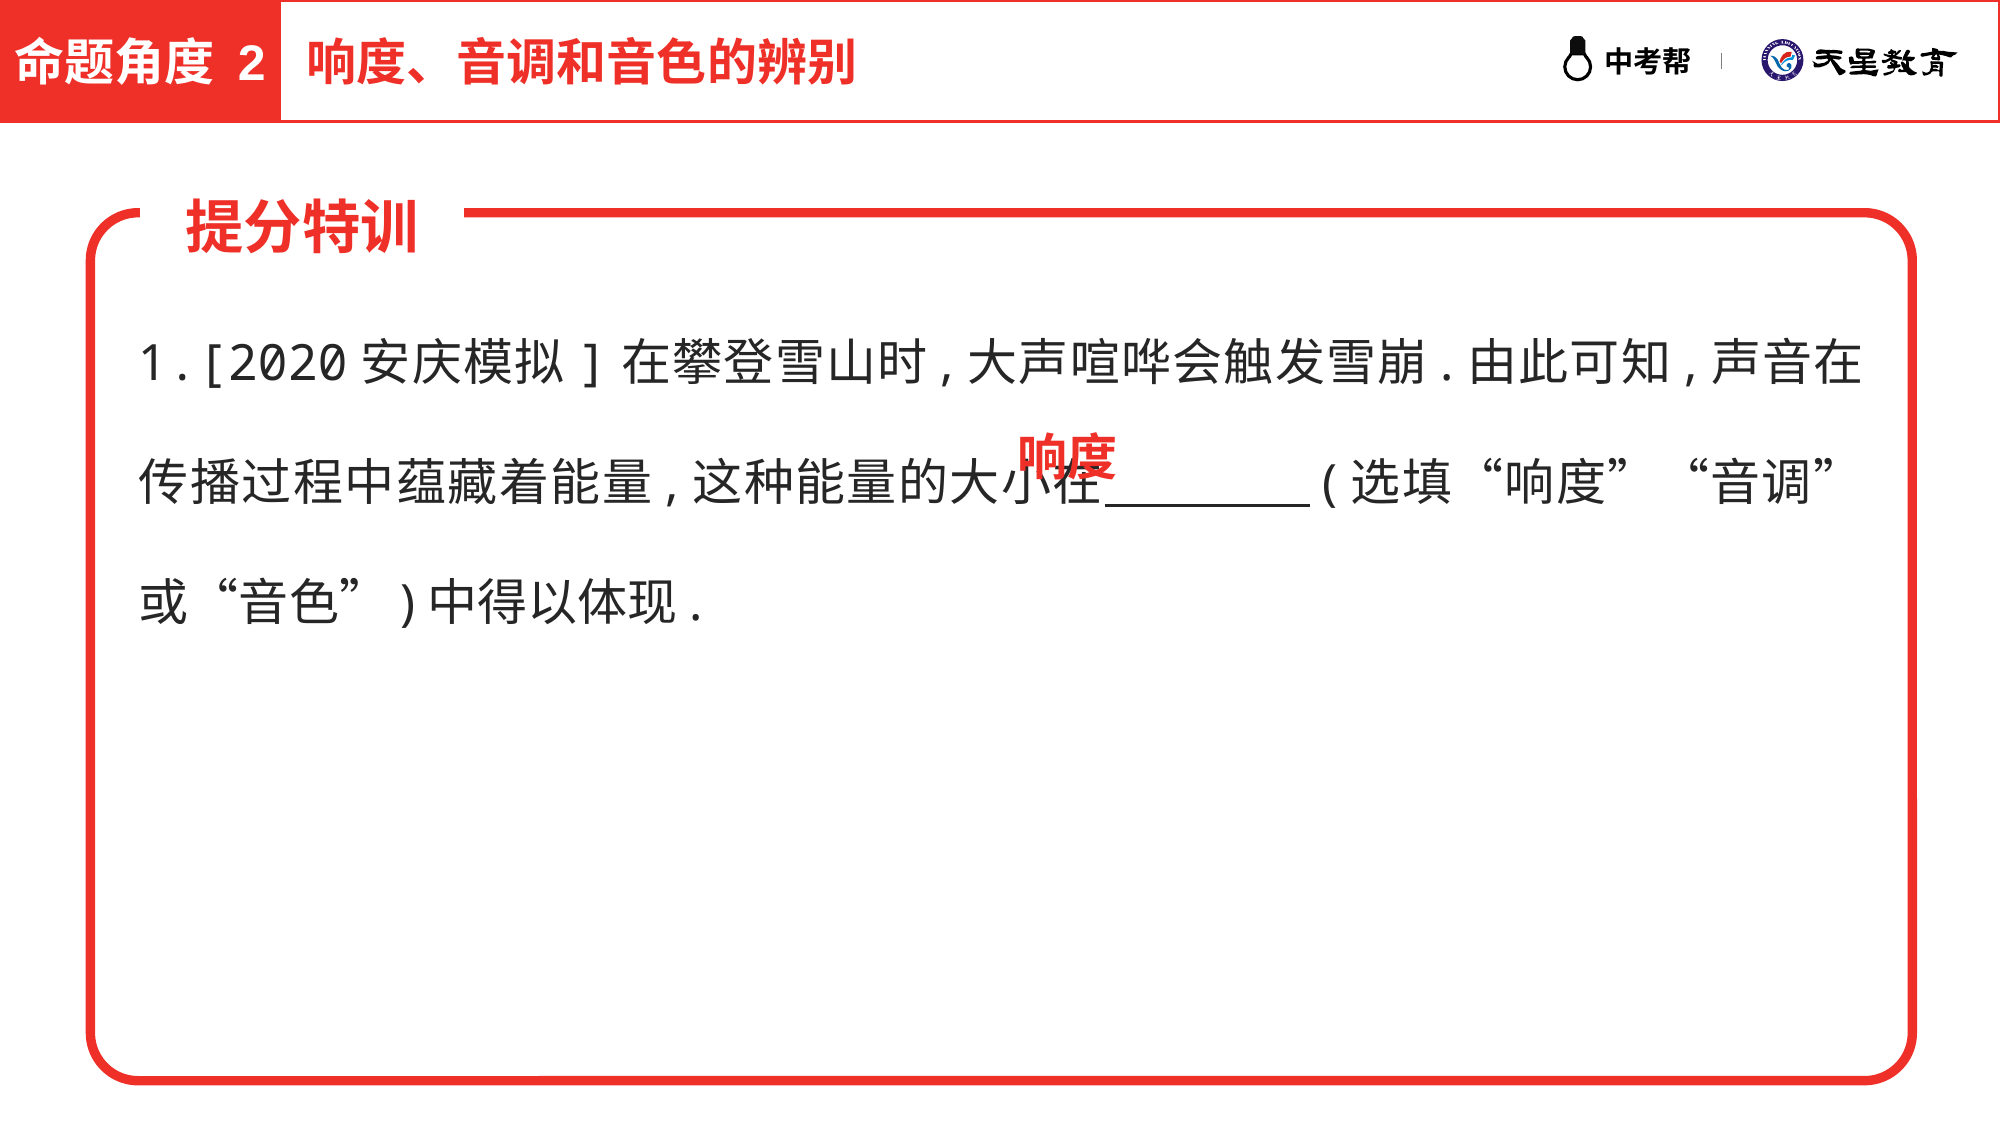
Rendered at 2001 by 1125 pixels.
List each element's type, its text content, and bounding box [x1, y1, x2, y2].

text_box 响度、音调和音色的辨别 [276, 0, 2000, 123]
text_box 命题角度 2 [1, 0, 280, 122]
text_box 1.[2020安庆模拟]在攀登雪山时,大声喧哗会触发雪崩.由此可知,声音在传播过程中蕴藏着能量,这种能量的大小在 (选填“响度”“音调”或“音色”)中得以体现. [124, 262, 1879, 638]
text_box 提分特训 [140, 148, 464, 262]
text_box 响度 [1003, 418, 1143, 494]
text_box [89, 211, 1914, 1082]
